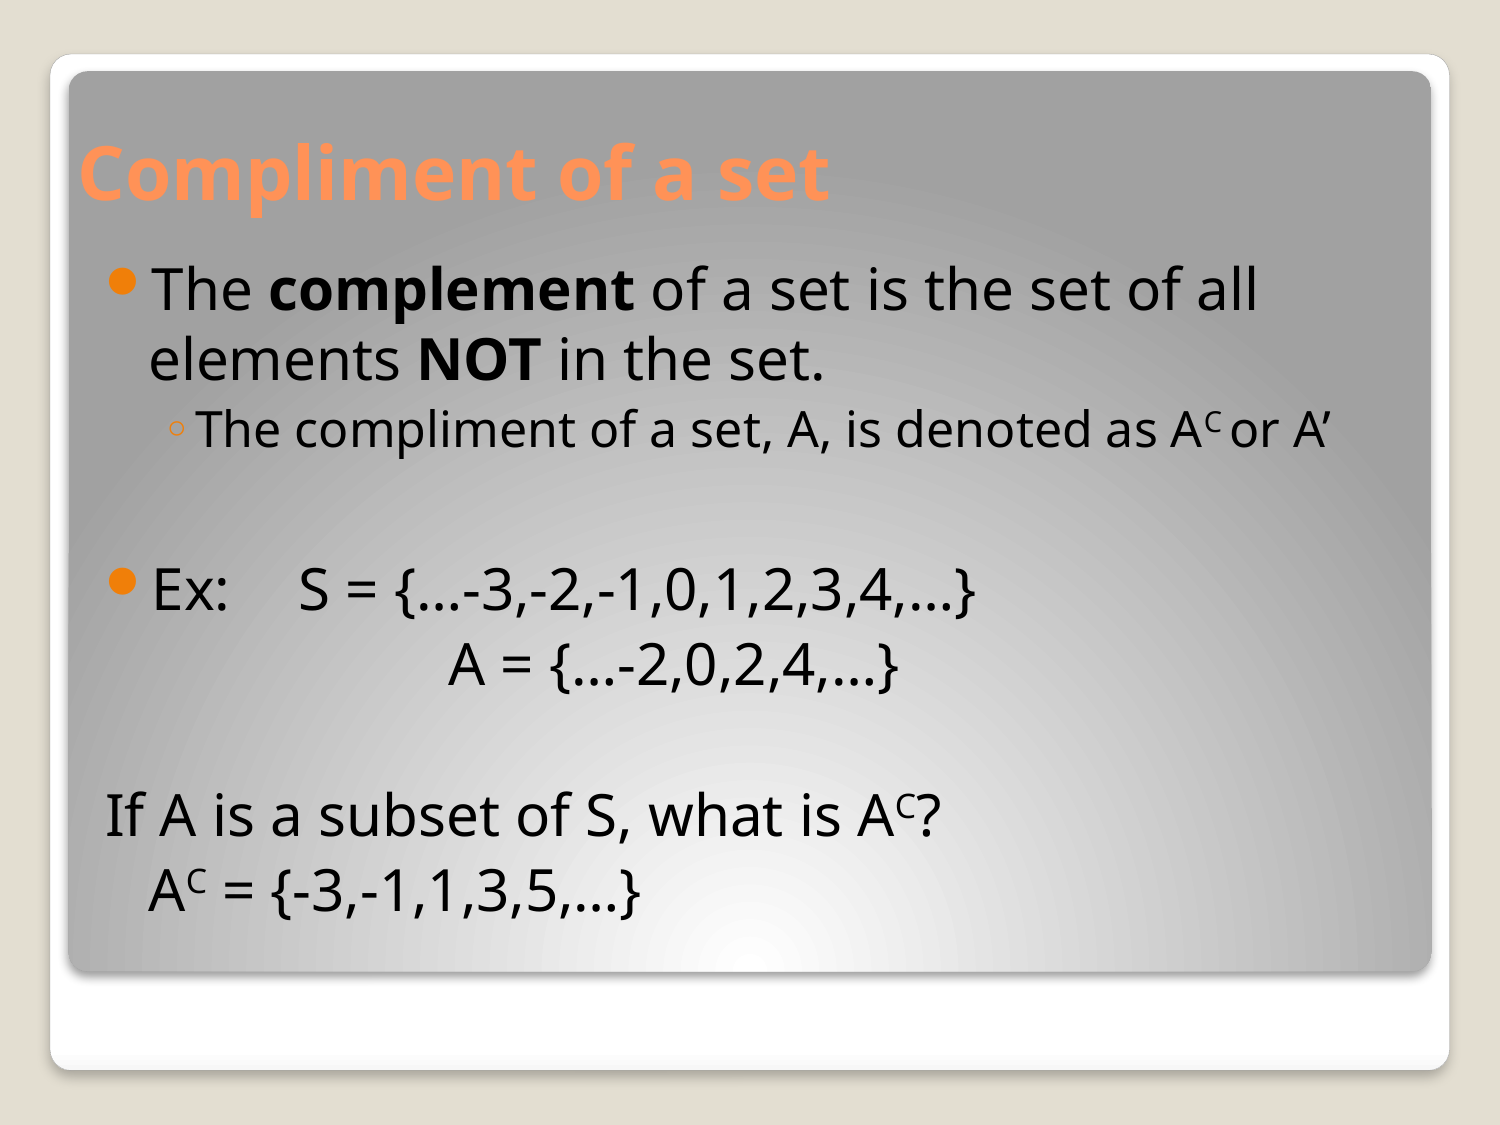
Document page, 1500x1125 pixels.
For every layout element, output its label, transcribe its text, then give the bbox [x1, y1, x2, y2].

title Compliment of a set [62, 50, 1405, 223]
list The complement of a set is the set of all elements NOT in the set. The compliment of a set, A, is denoted as AC or A’ Ex: S = {…-3,-2,-1,0,1,2,3,4,…} A = {…-2,0,2,4,…} If A is a subset of S, what is AC? AC = {-3,-1,1,3,5,…} [75, 237, 1438, 1005]
